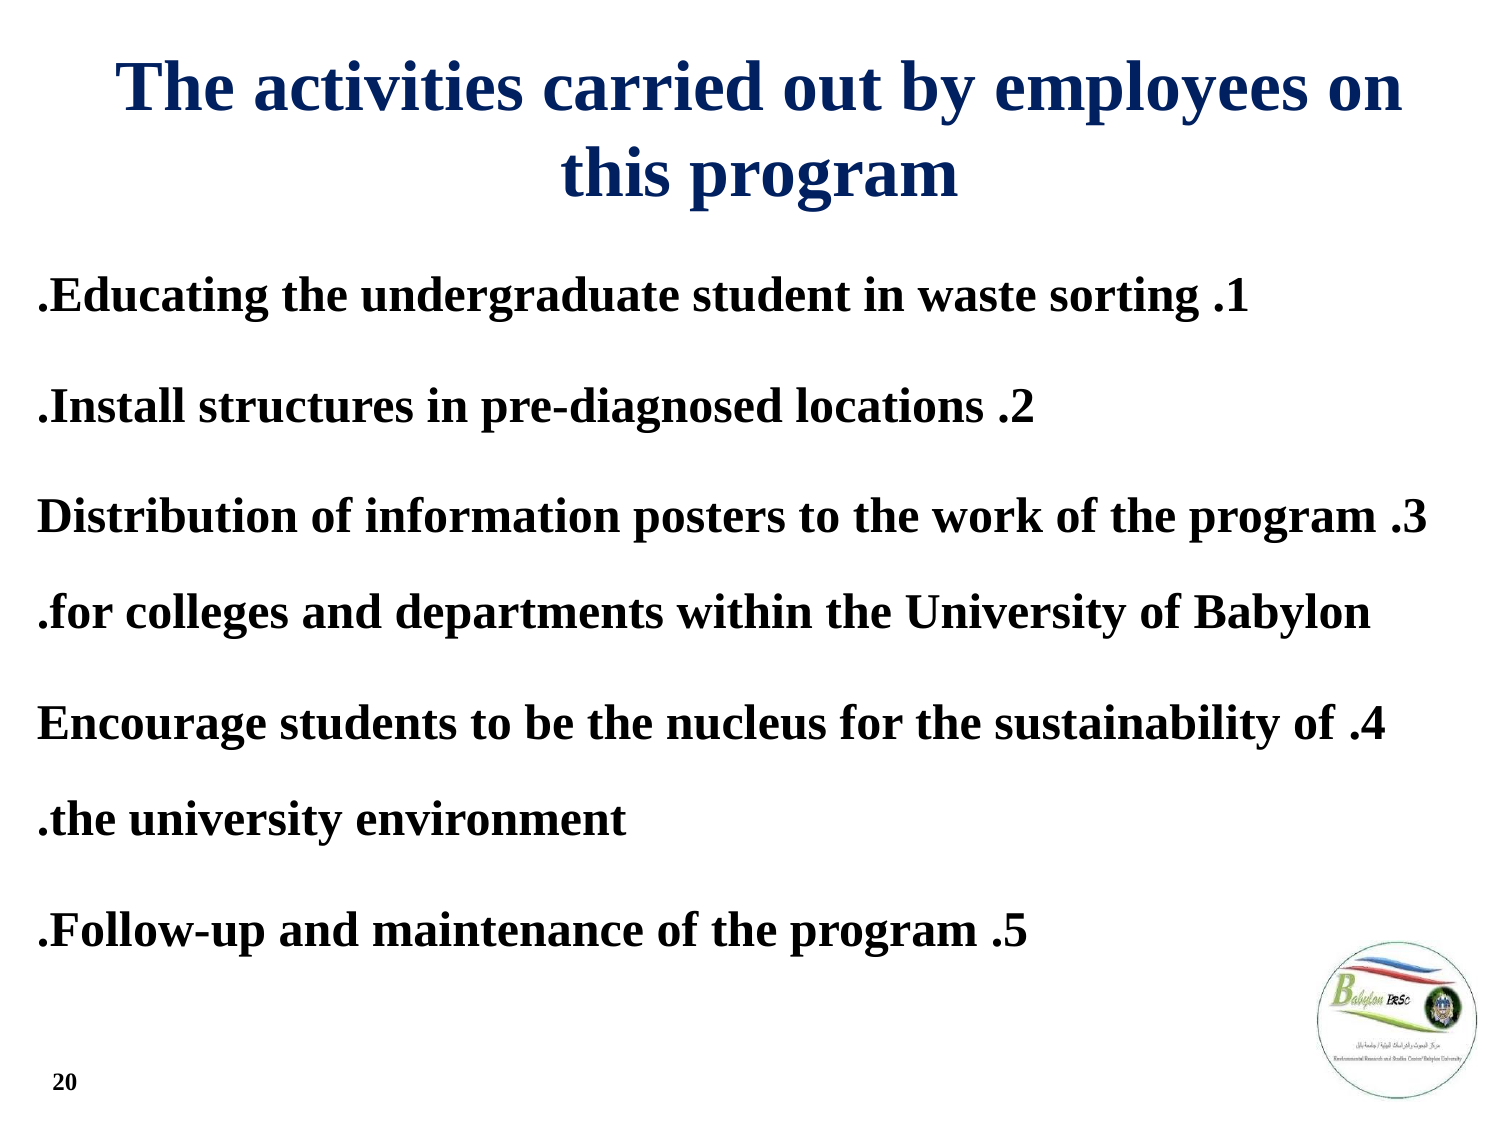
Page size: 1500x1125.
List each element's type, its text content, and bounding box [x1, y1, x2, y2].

title The activities carried out by employees on this program [84, 30, 1436, 217]
picture [1316, 940, 1479, 1102]
list 1. Educating the undergraduate student in waste sorting. 2. Install structures in pre-diagnosed locations. 3. Distribution of information posters to the work of the program for colleges and departments within the University of Babylon. 4. Encourage students to be the nucleus for the sustainability of the university environment. 5. Follow-up and maintenance of the program. [28, 217, 1460, 941]
slide_number 20 [44, 1056, 86, 1104]
